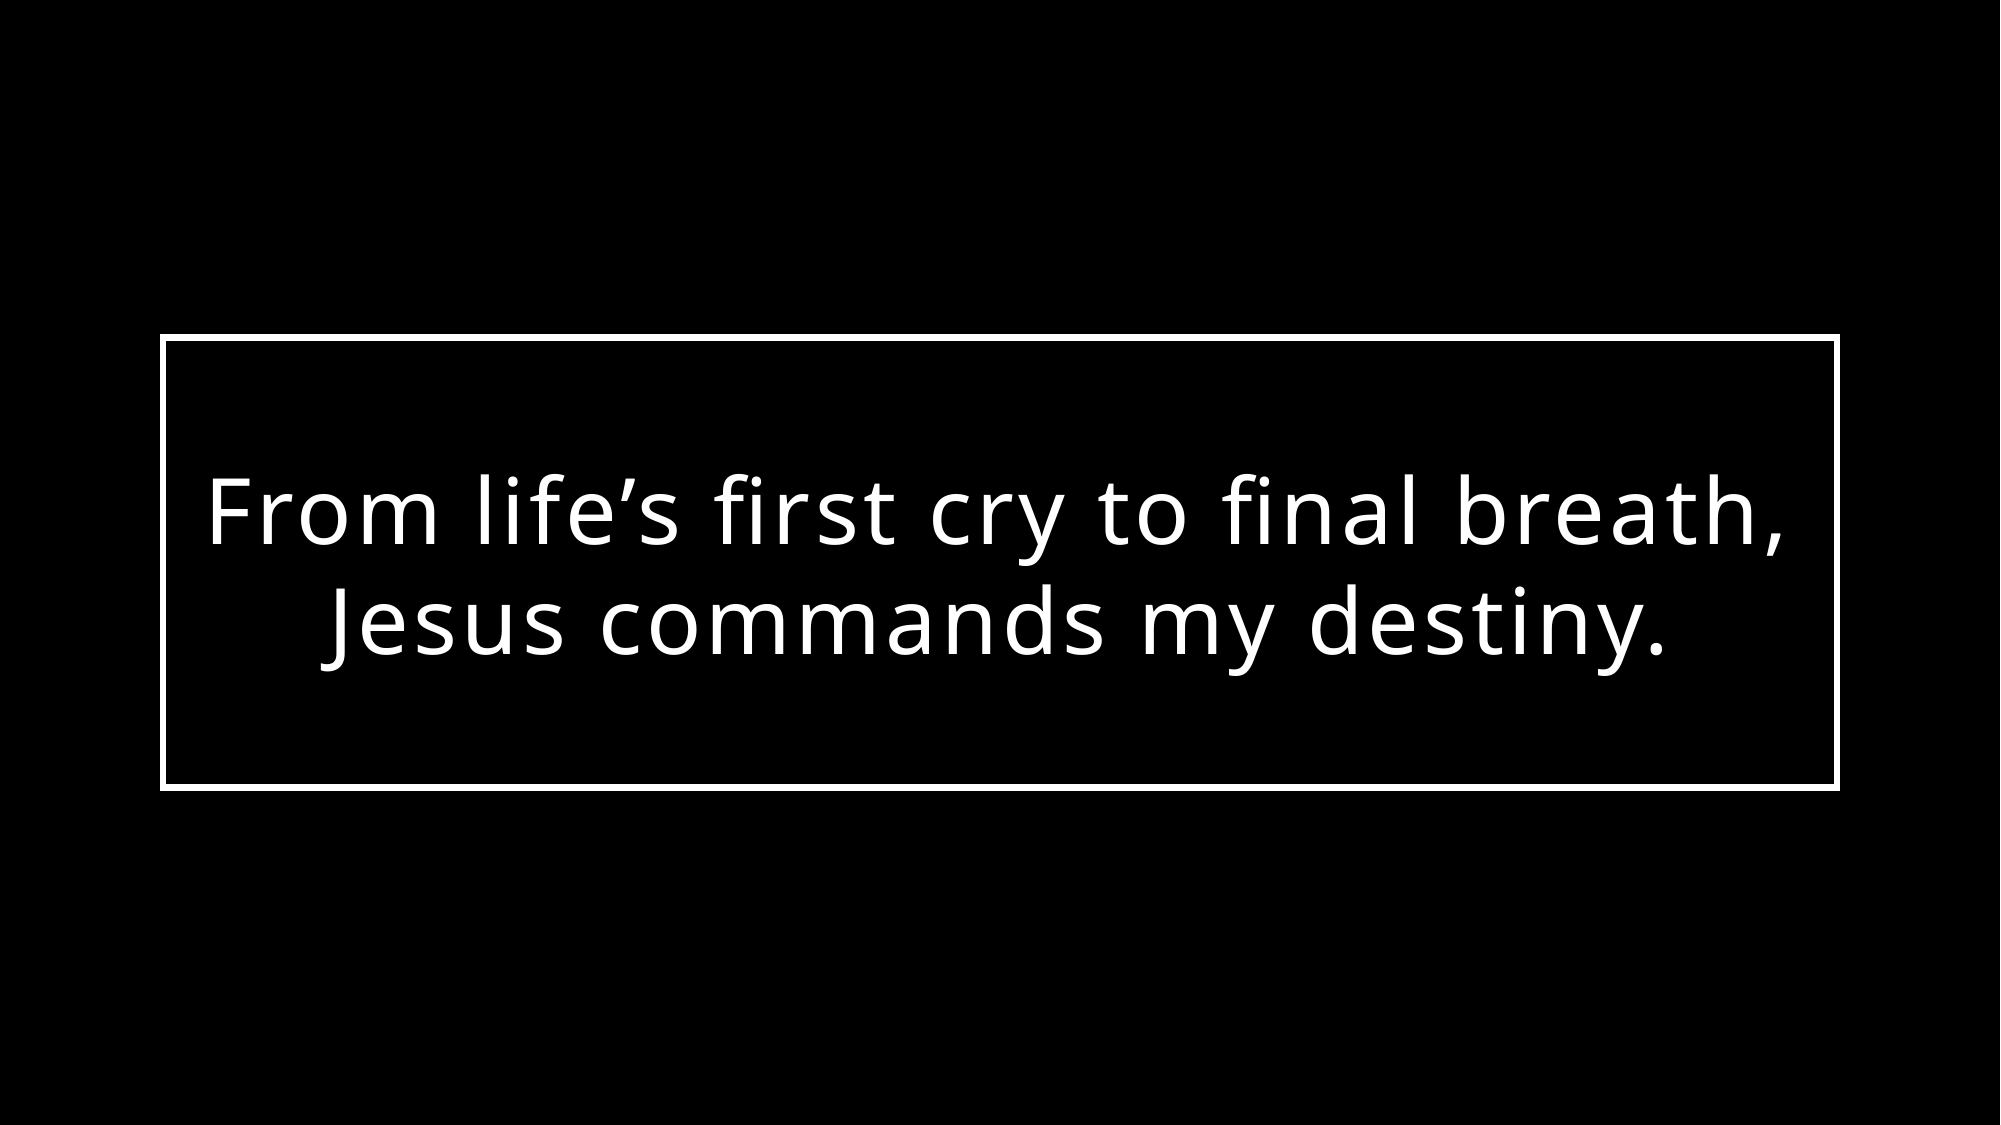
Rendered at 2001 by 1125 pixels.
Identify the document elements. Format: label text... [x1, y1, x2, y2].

title From life’s first cry to final breath, Jesus commands my destiny. [160, 335, 1840, 790]
